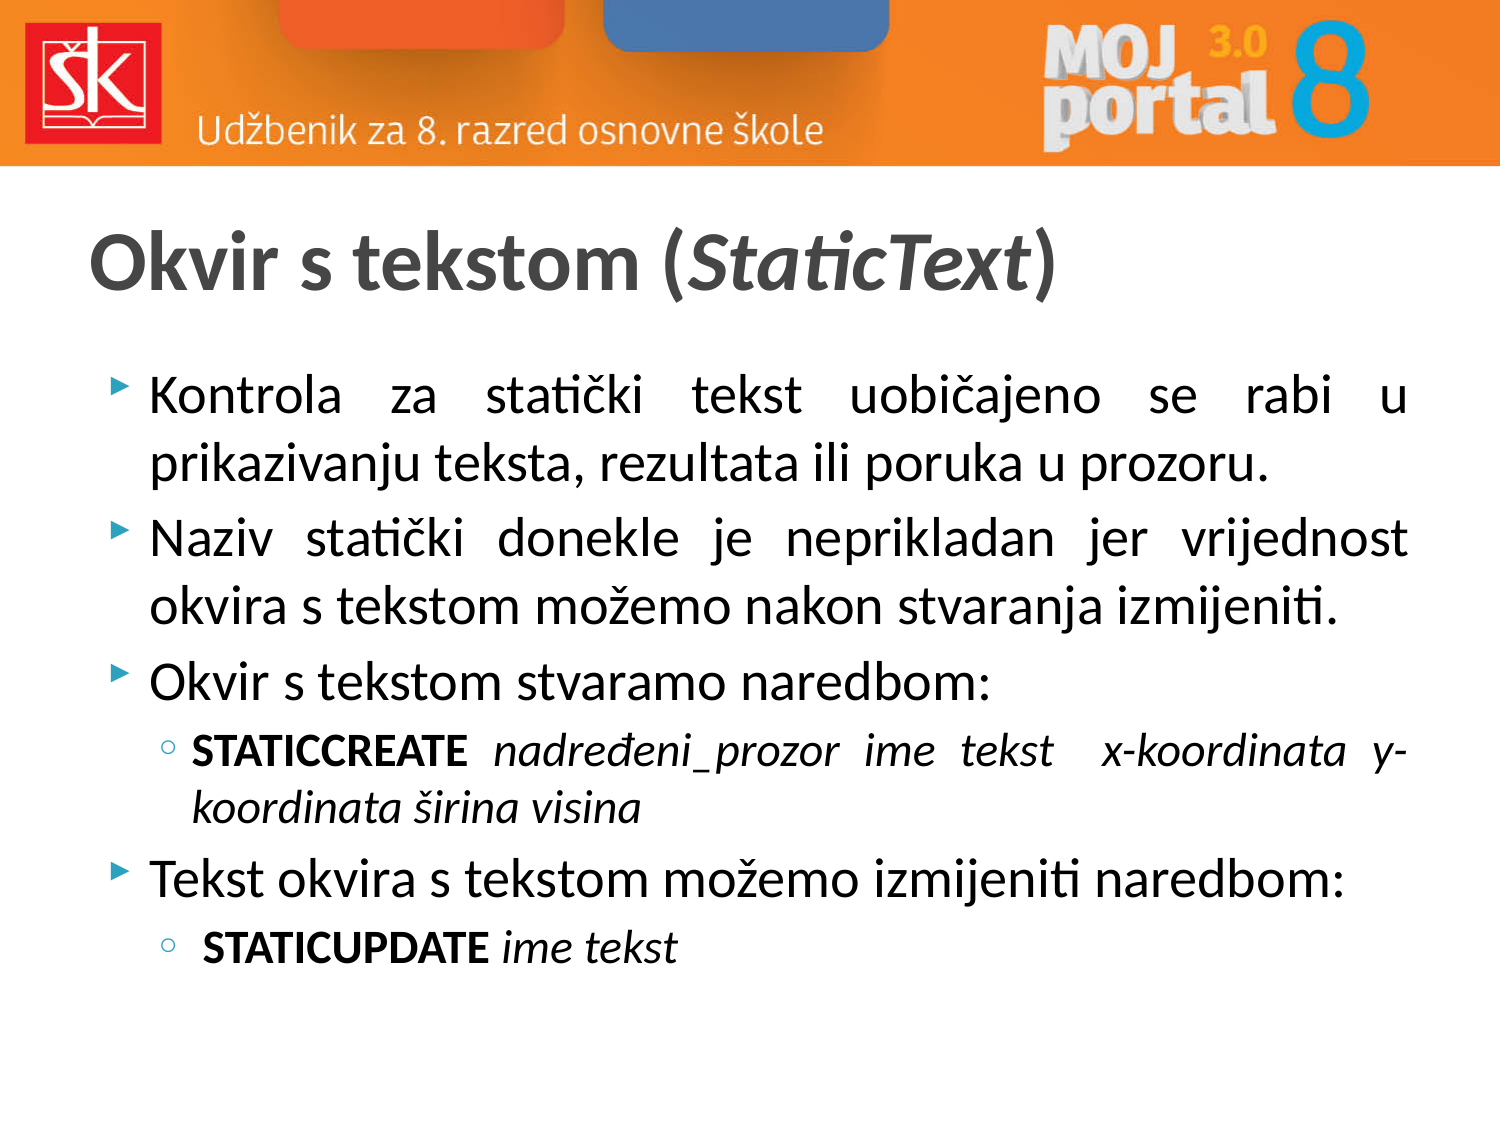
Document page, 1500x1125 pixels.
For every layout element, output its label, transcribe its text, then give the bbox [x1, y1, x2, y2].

list Kontrola za statički tekst uobičajeno se rabi u prikazivanju teksta, rezultata ili poruka u prozoru. Naziv statički donekle je neprikladan jer vrijednost okvira s tekstom možemo nakon stvaranja izmijeniti. Okvir s tekstom stvaramo naredbom: STATICCREATE nadređeni_prozor ime tekst x-koordinata y-koordinata širina visina Tekst okvira s tekstom možemo izmijeniti naredbom: STATICUPDATE ime tekst [75, 350, 1425, 986]
picture [0, 0, 1500, 1125]
title Okvir s tekstom (StaticText) [75, 162, 1425, 350]
